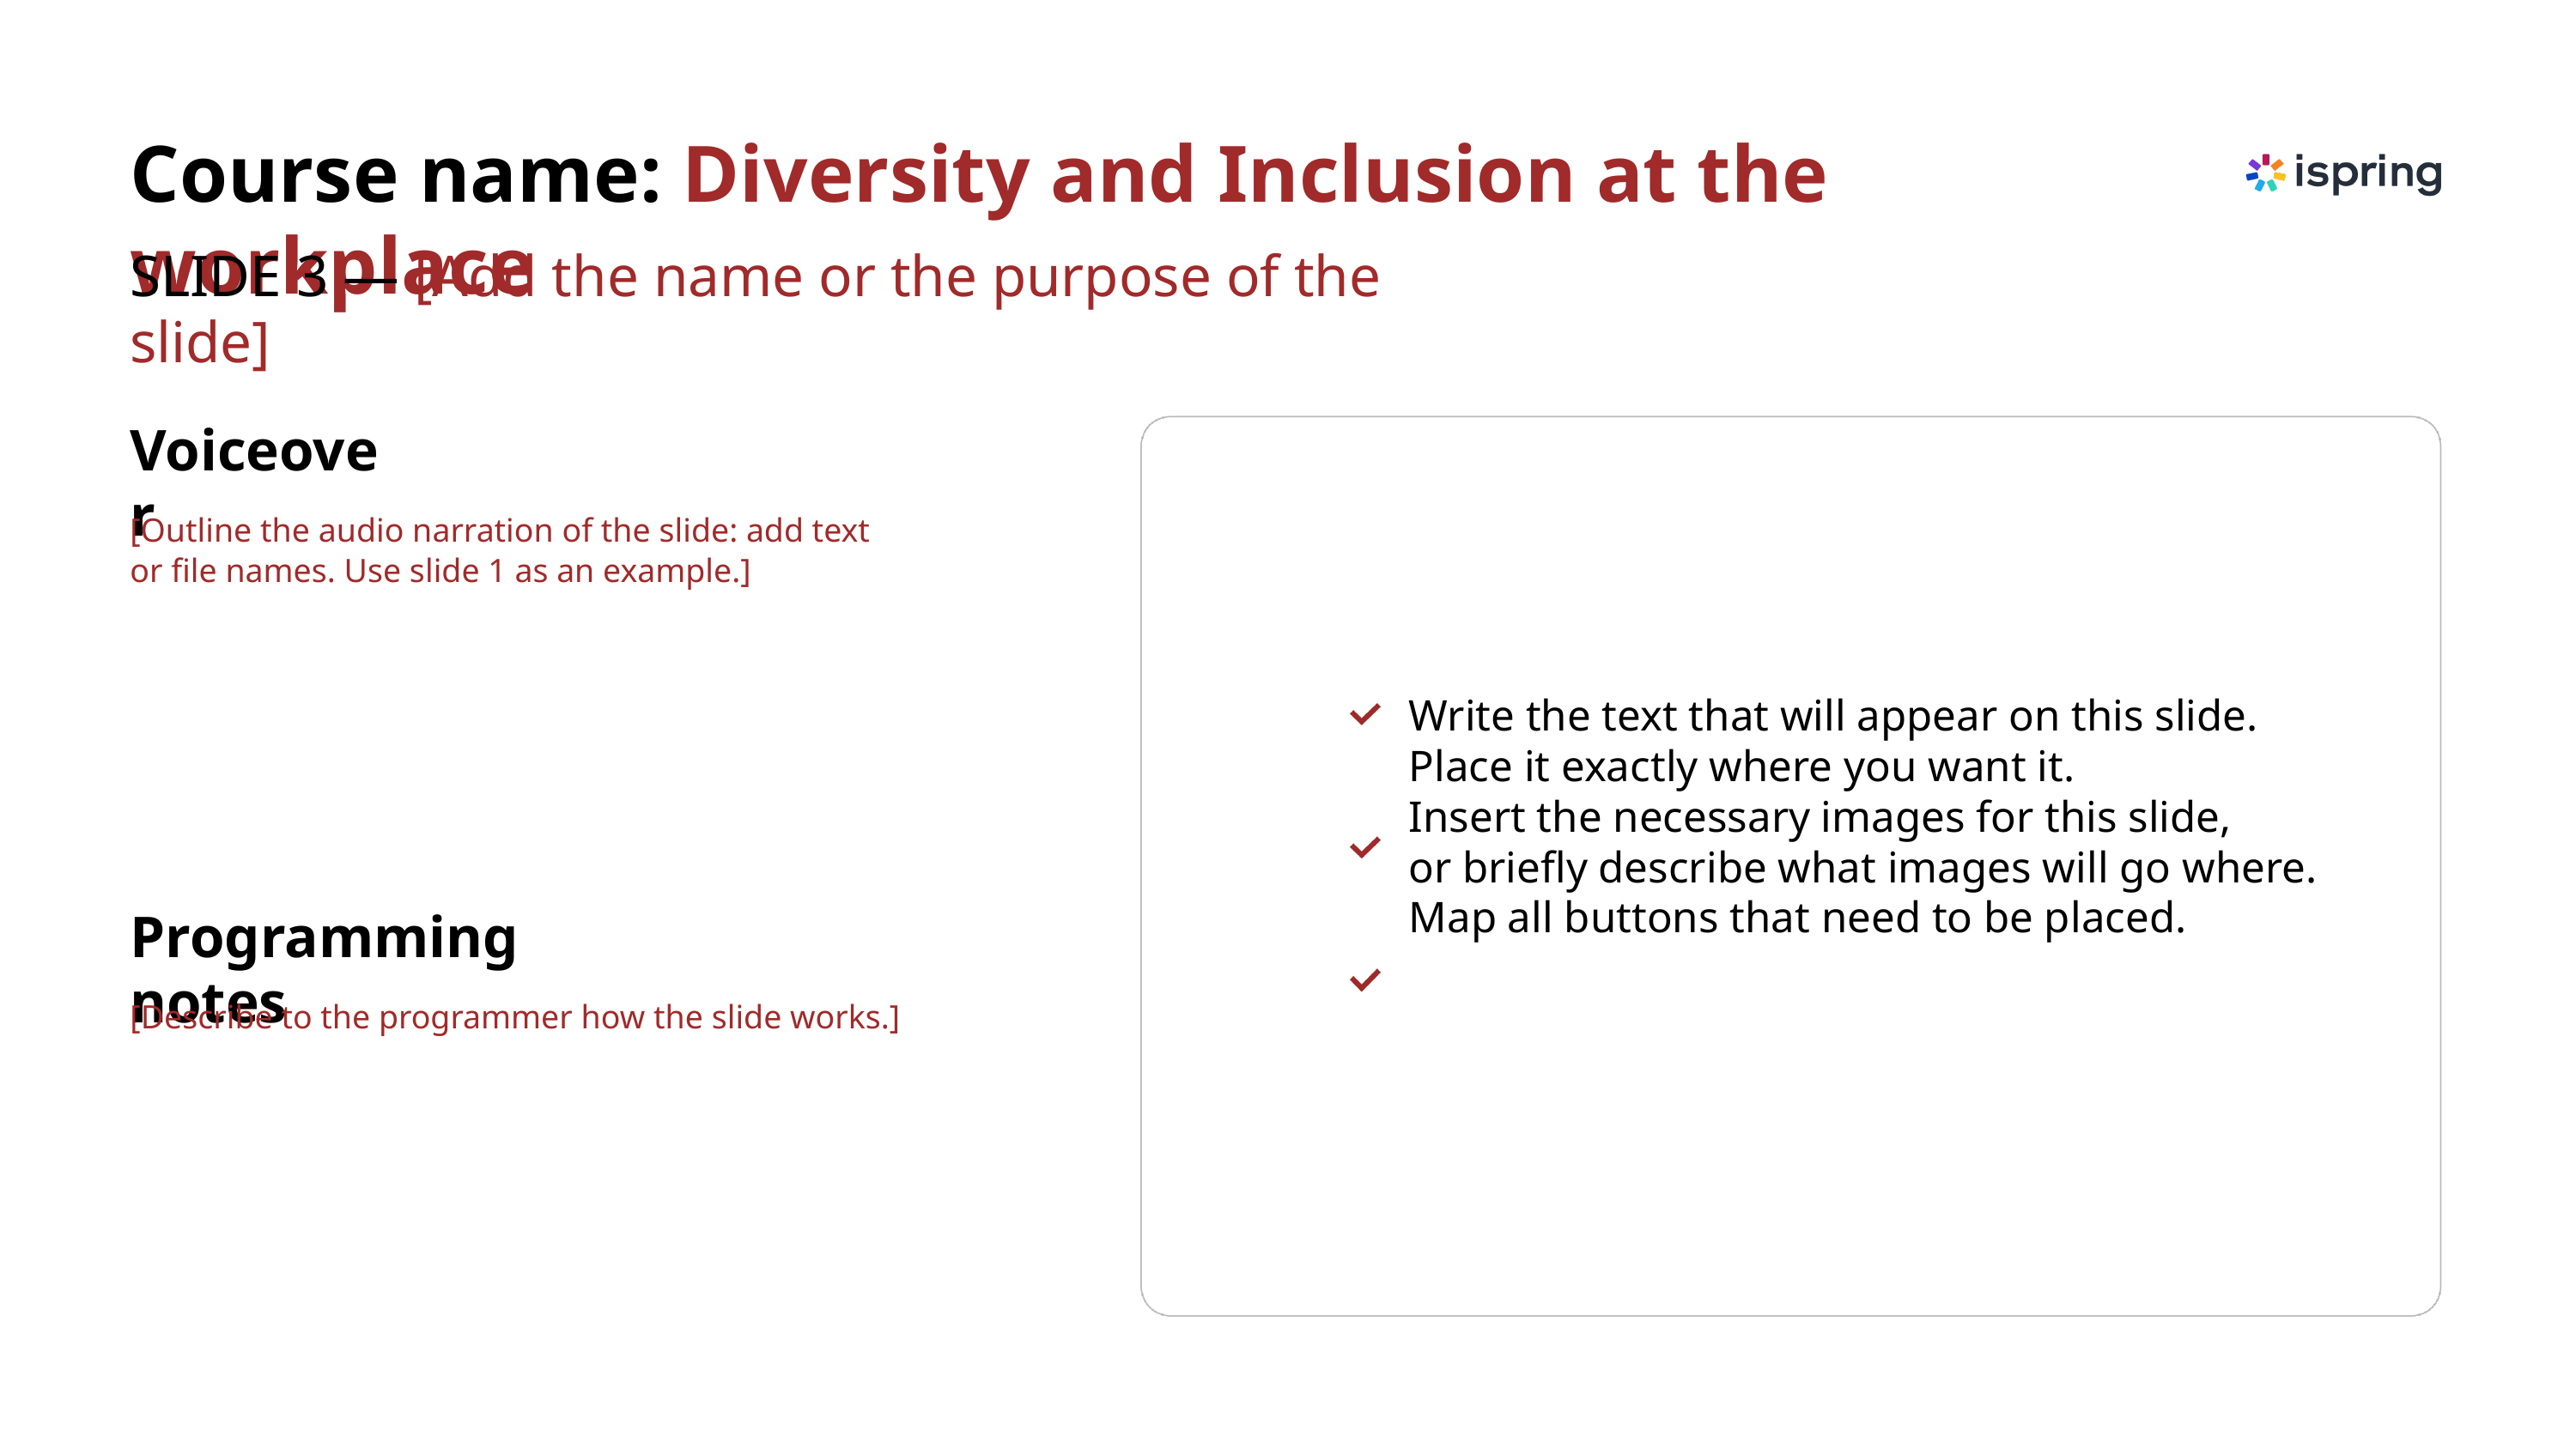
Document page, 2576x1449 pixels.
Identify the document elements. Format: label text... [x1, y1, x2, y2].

text_box [Outline the audio narration of the slide: add text or file names. Use slide 1 as an example.] [130, 508, 908, 590]
text_box Voiceover [130, 415, 386, 482]
picture [2245, 152, 2442, 197]
picture [1140, 415, 2442, 1317]
text_box SLIDE 3 — [Add the name or the purpose of the slide] [130, 242, 1447, 308]
text_box Course name: Diversity and Inclusion at the workplace [130, 126, 2030, 218]
text_box Programming notes [130, 902, 636, 968]
text_box [Describe to the programmer how the slide works.] [130, 995, 925, 1036]
